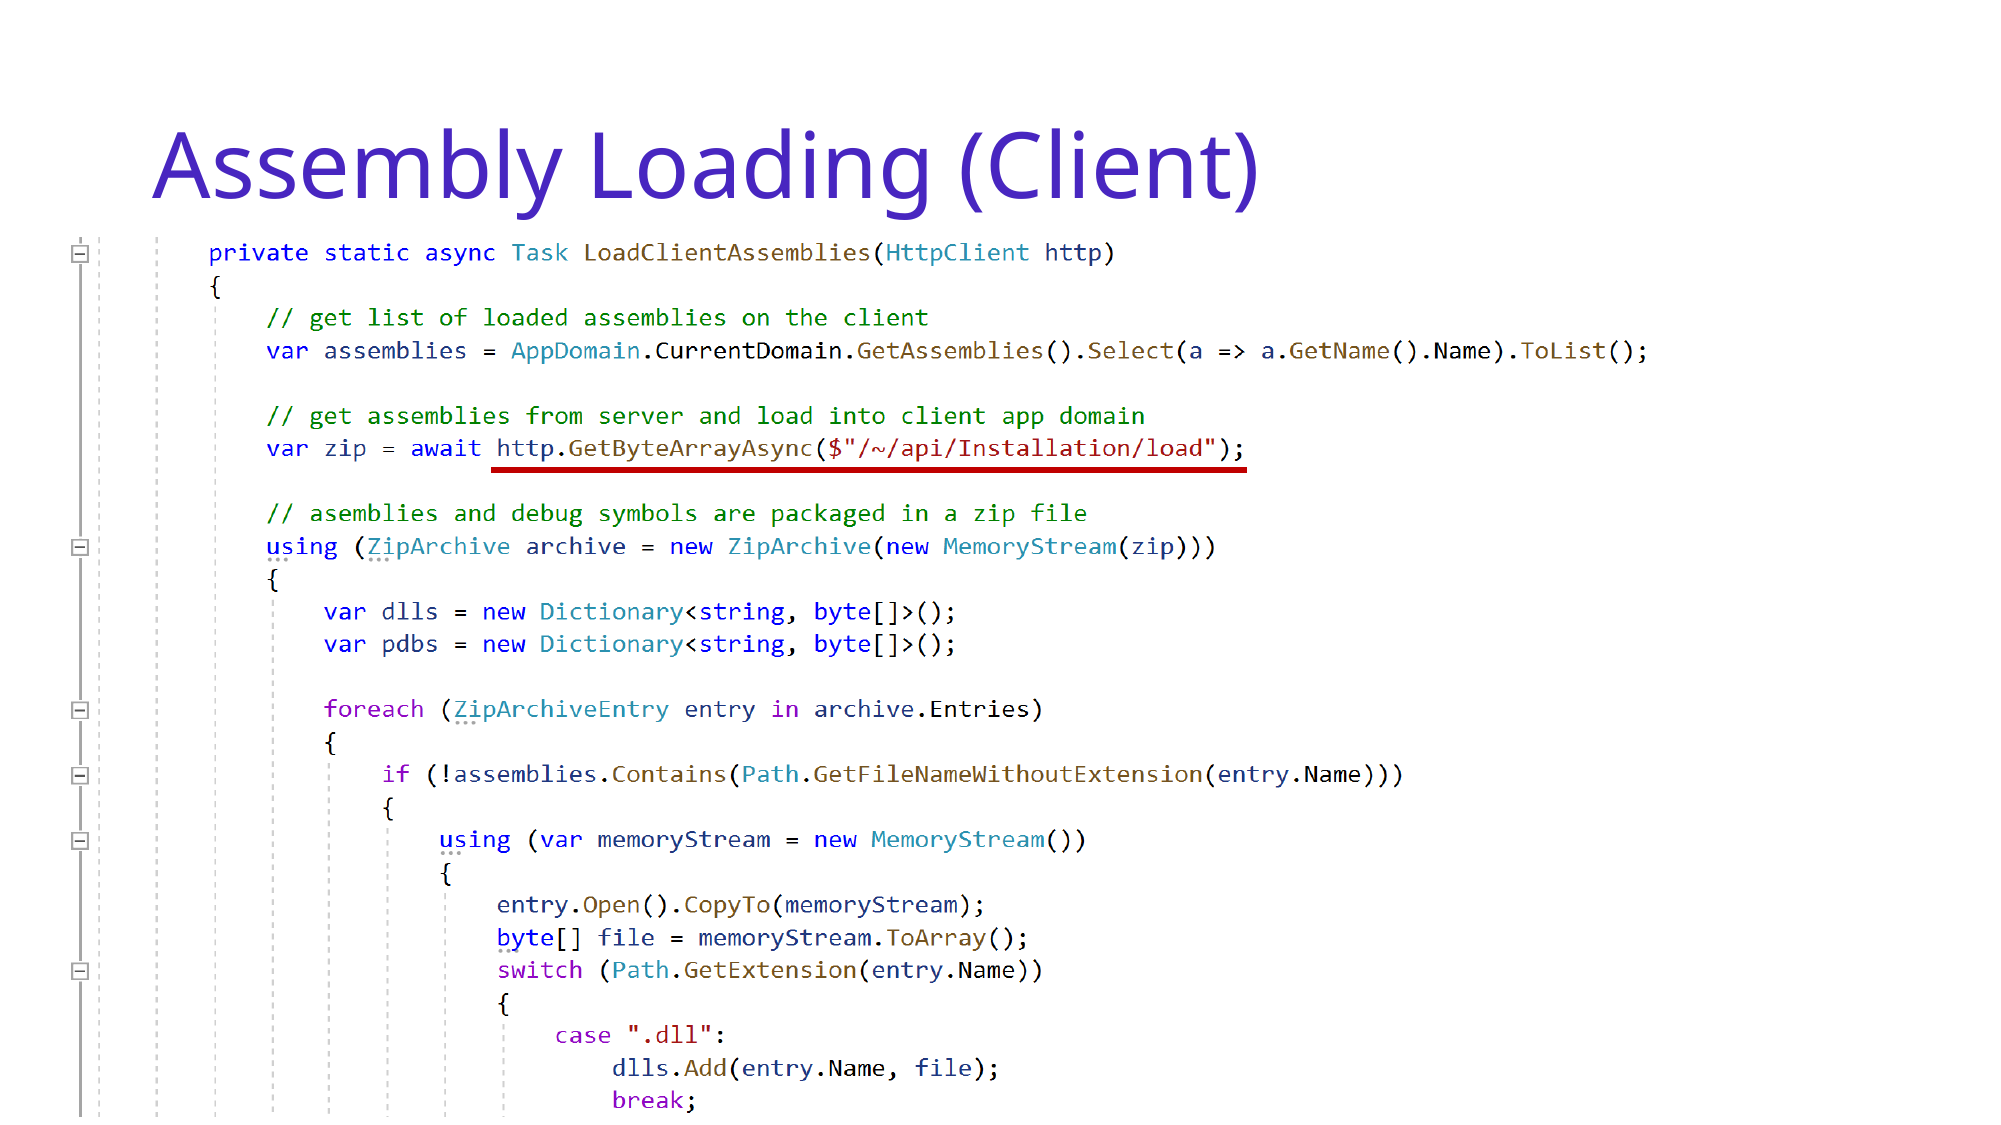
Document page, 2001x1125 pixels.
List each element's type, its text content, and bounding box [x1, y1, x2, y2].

title Assembly Loading (Client) [137, 59, 1863, 237]
picture [34, 237, 1966, 1117]
